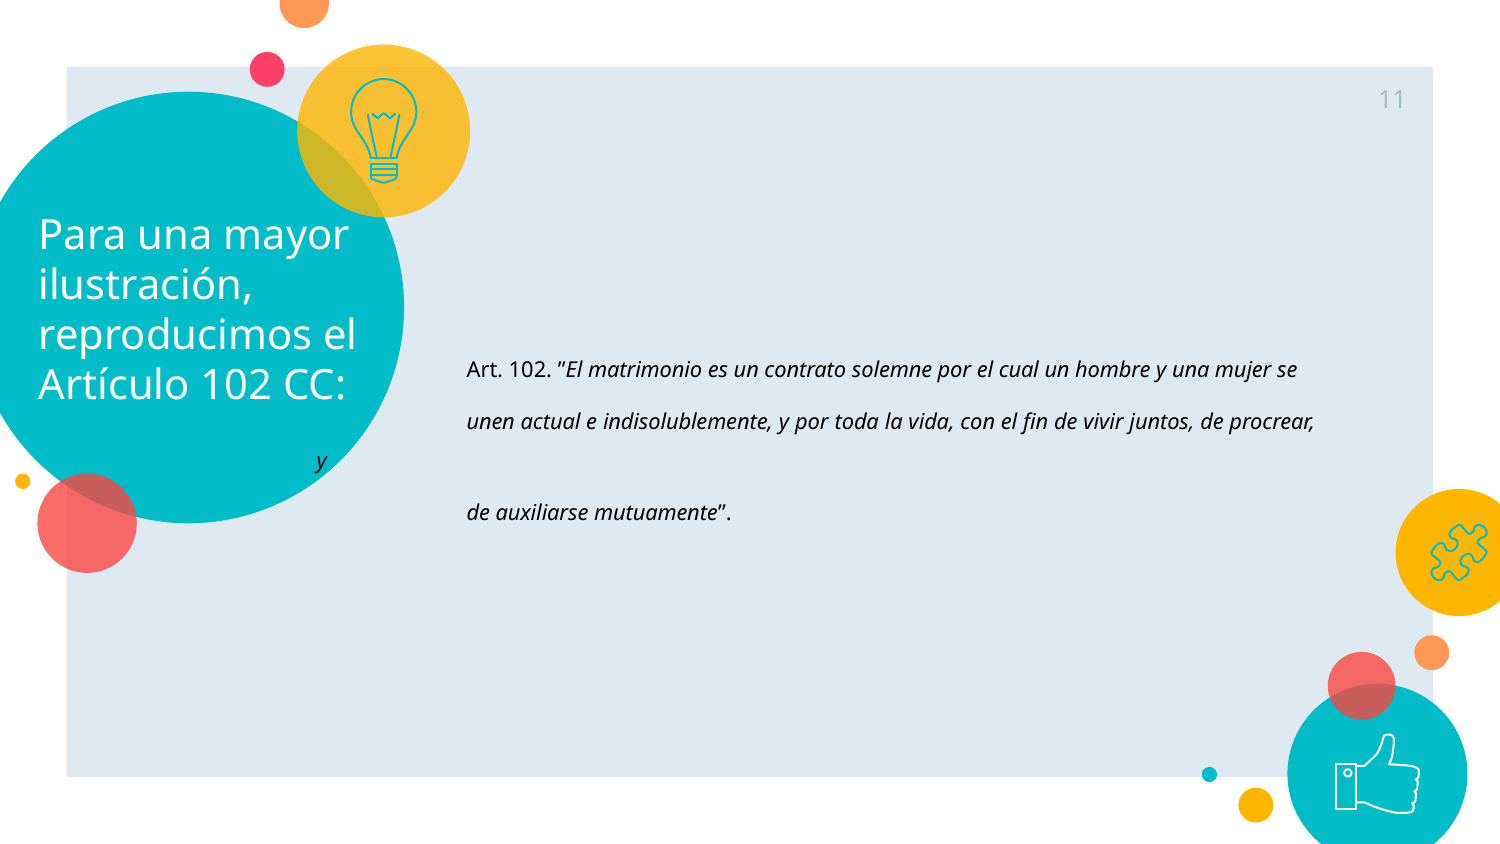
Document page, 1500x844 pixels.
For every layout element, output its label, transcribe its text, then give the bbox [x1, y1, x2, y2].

title Para una mayor ilustración, reproducimos el Artículo 102 CC: [23, 91, 375, 524]
slide_number 11 [1331, 68, 1422, 134]
list Art. 102. ”El matrimonio es un contrato solemne por el cual un hombre y una mujer se unen actual e indisolublemente, y por toda la vida, con el fin de vivir juntos, de procrear, y de auxiliarse mutuamente”. [285, 237, 1332, 810]
